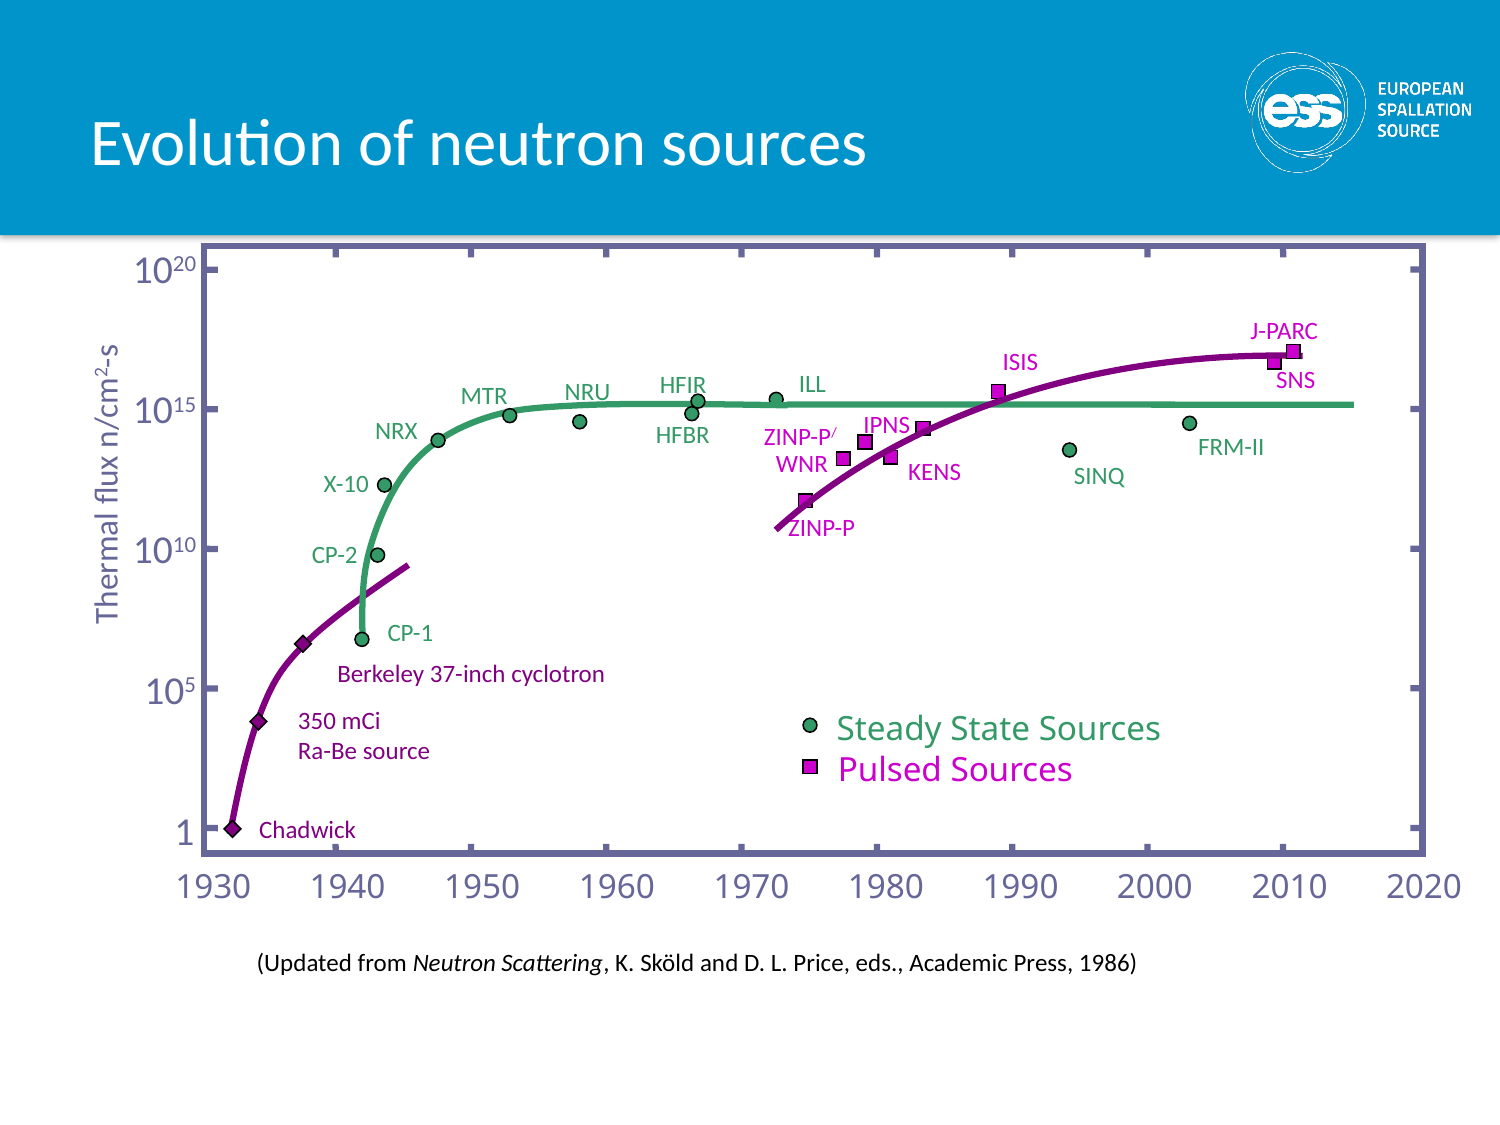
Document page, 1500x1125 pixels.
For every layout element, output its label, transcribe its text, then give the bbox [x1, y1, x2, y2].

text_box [76, 236, 1474, 985]
picture [1398, 109, 1406, 115]
picture [1264, 94, 1342, 127]
title Evolution of neutron sources [75, 45, 1247, 233]
picture [1379, 83, 1385, 94]
picture [1418, 104, 1423, 115]
picture [1443, 86, 1450, 93]
picture [1454, 83, 1458, 94]
picture [1389, 104, 1393, 115]
picture [1423, 83, 1430, 94]
picture [1422, 125, 1428, 134]
picture [1400, 83, 1407, 94]
picture [1436, 104, 1444, 115]
picture [1409, 104, 1415, 115]
picture [1432, 125, 1438, 136]
